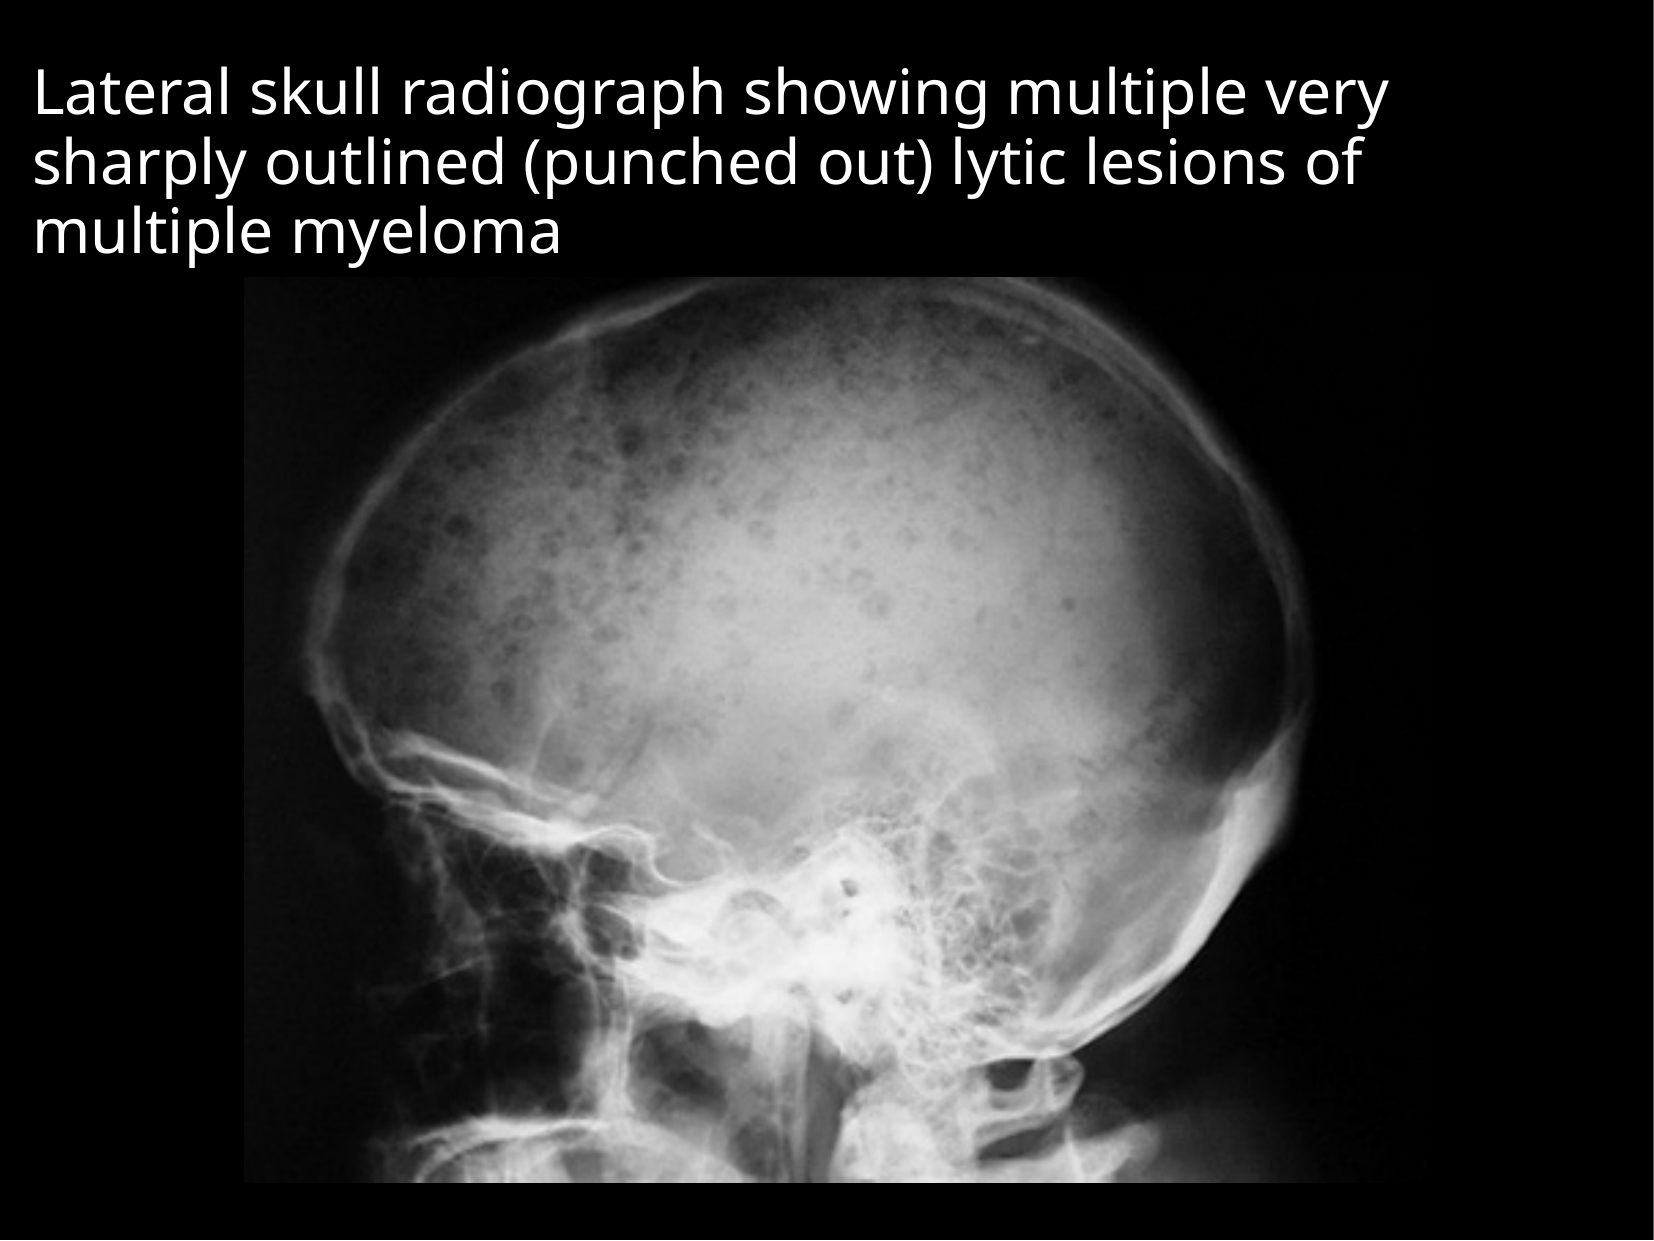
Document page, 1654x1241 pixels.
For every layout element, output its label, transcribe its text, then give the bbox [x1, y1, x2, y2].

picture [243, 218, 1428, 1183]
text_box Lateral skull radiograph showing multiple very sharply outlined (punched out) lytic lesions of multiple myeloma [15, 49, 1634, 277]
